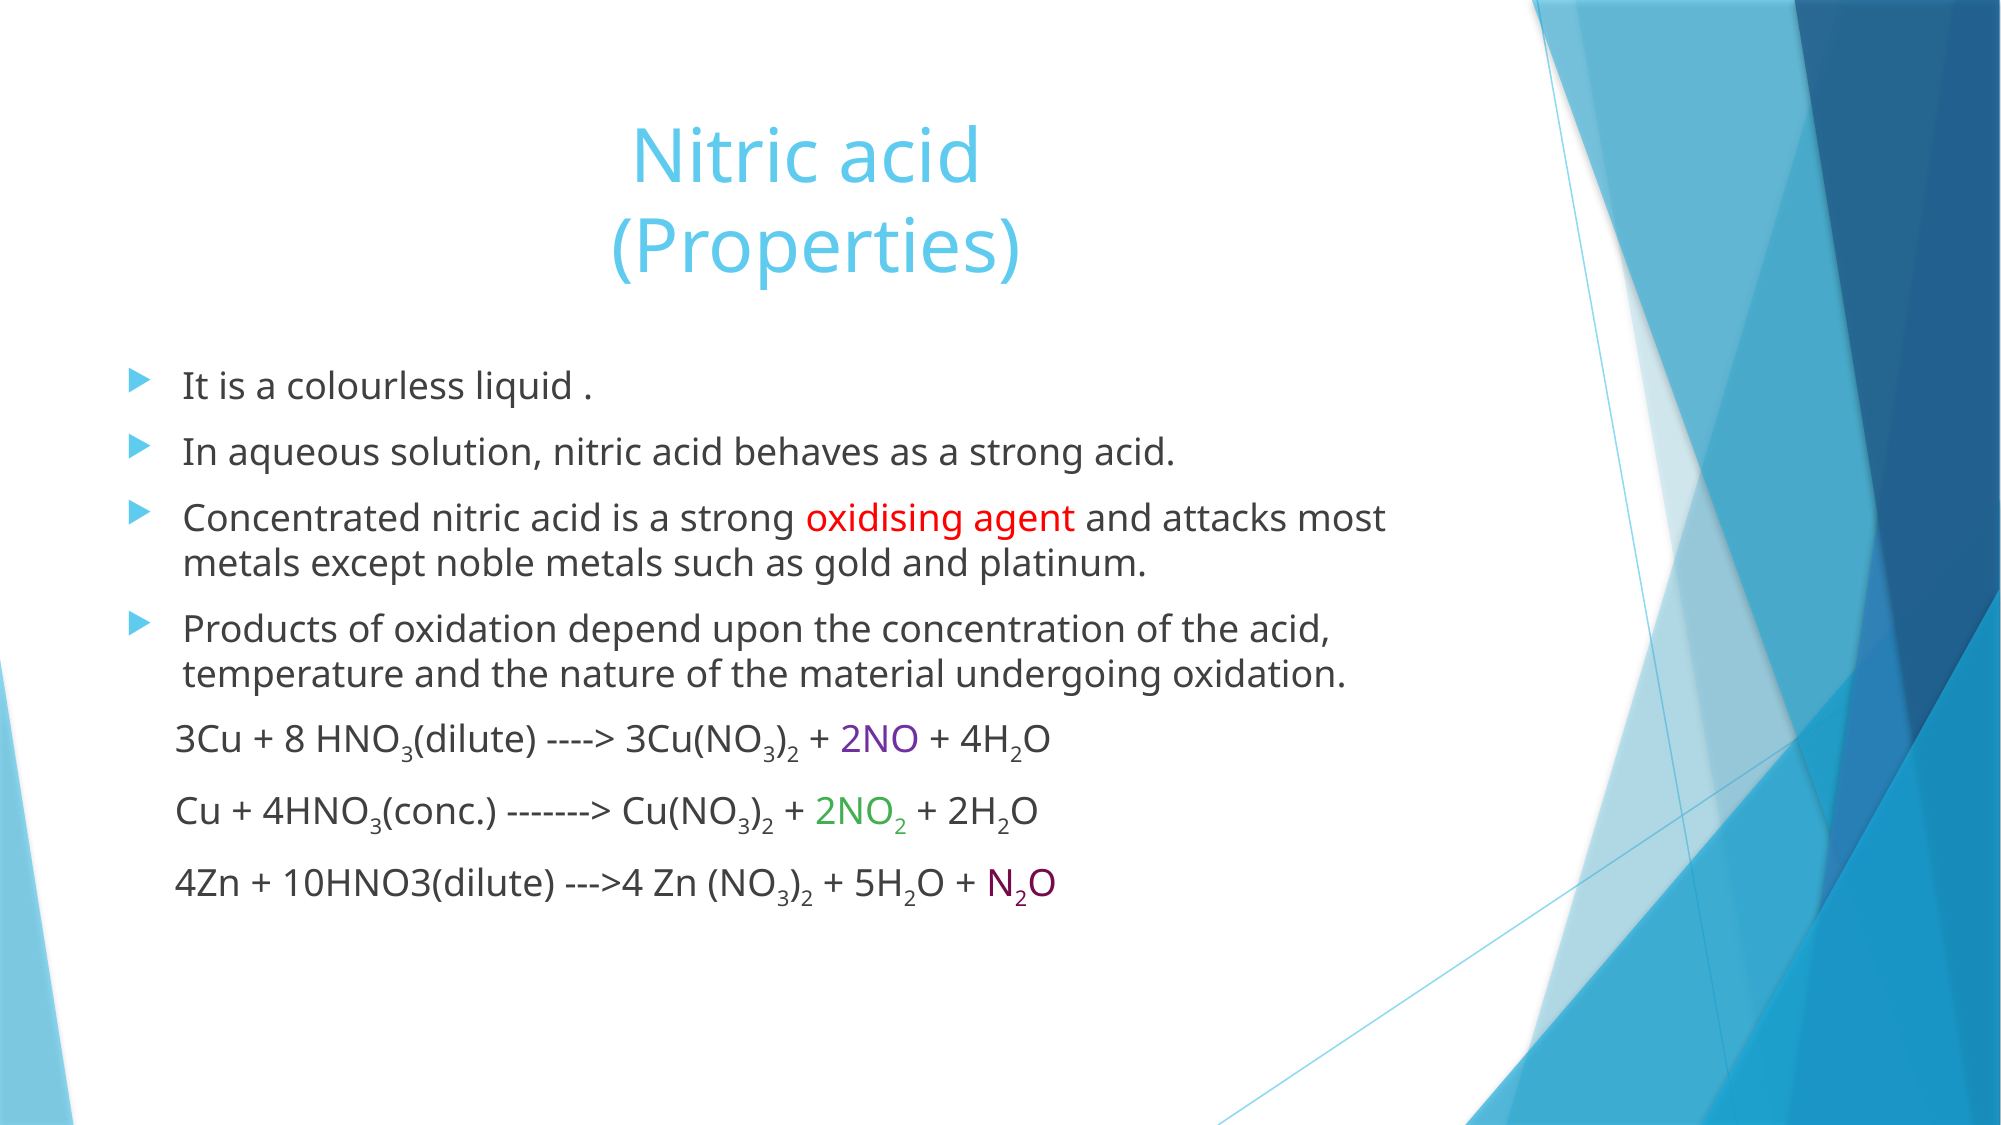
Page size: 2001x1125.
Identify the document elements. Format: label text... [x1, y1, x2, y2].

list It is a colourless liquid . In aqueous solution, nitric acid behaves as a strong acid. Concentrated nitric acid is a strong oxidising agent and attacks most metals except noble metals such as gold and platinum. Products of oxidation depend upon the concentration of the acid, temperature and the nature of the material undergoing oxidation. 3Cu + 8 HNO3(dilute) ----> 3Cu(NO3)2 + 2NO + 4H2O Cu + 4HNO3(conc.) -------> Cu(NO3)2 + 2NO2 + 2H2O 4Zn + 10HNO3(dilute) --->4 Zn (NO3)2 + 5H2O + N2O [111, 354, 1522, 992]
title Nitric acid (Properties) [111, 99, 1522, 317]
